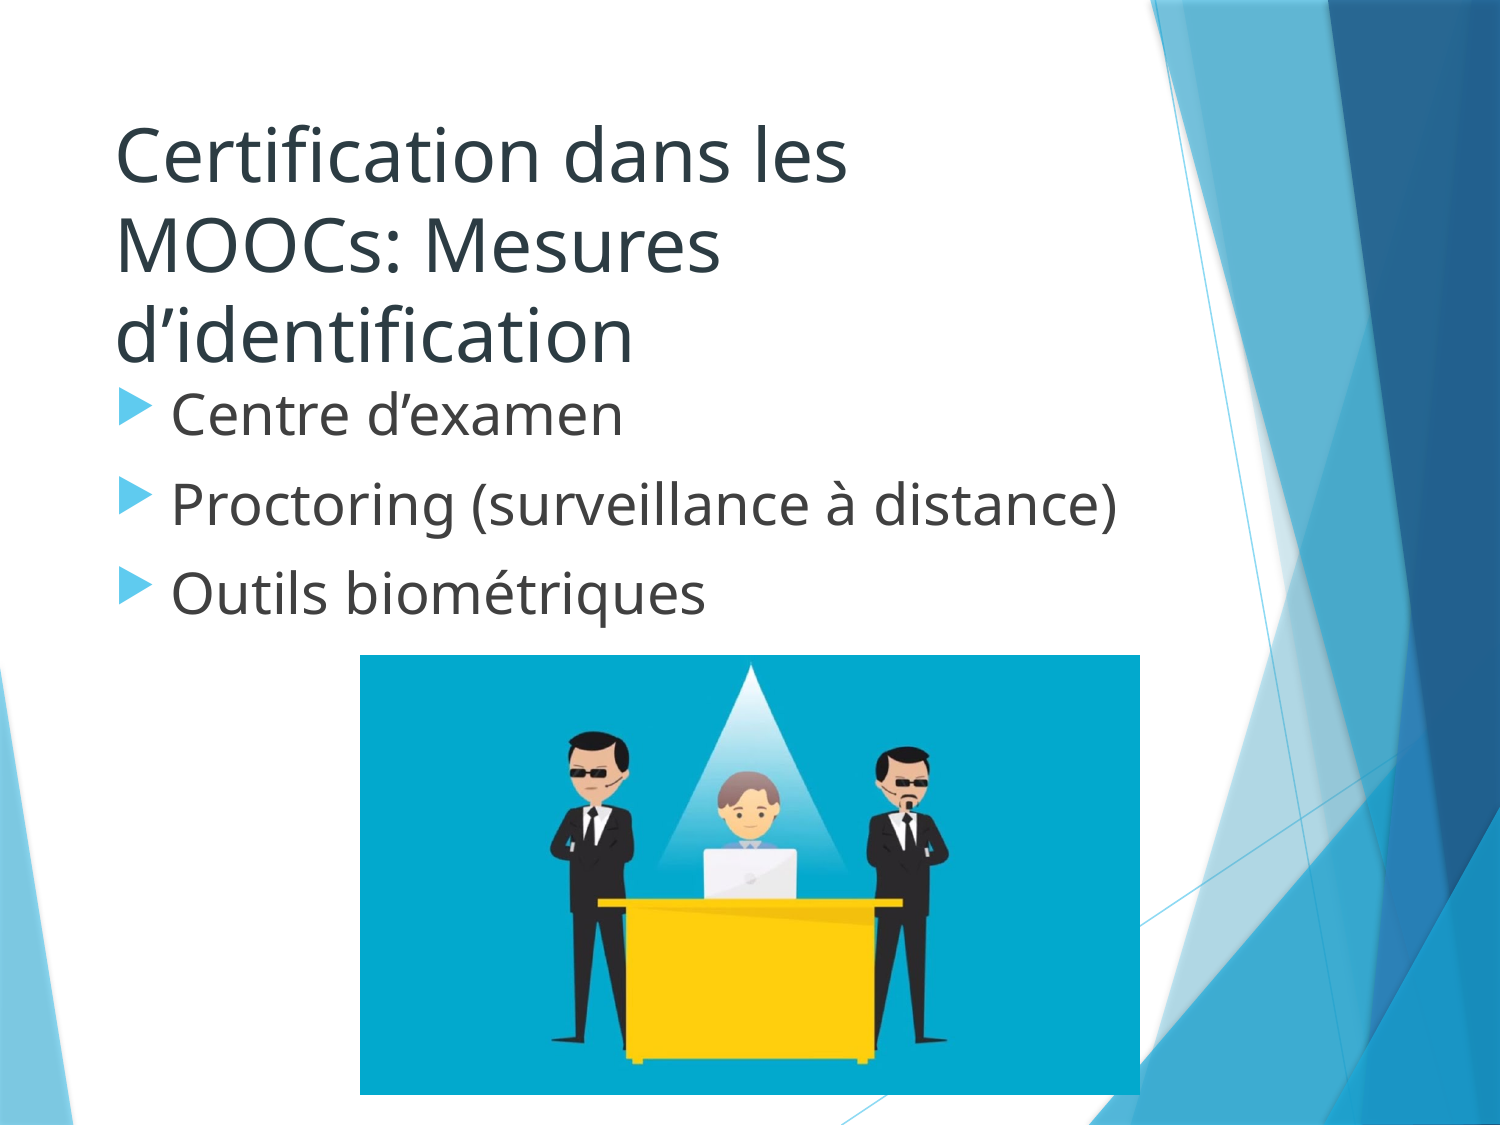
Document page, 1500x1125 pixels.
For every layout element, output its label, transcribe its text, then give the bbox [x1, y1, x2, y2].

title Certification dans les MOOCs: Mesures d’identification [99, 99, 1142, 317]
list Centre d’examen Proctoring (surveillance à distance) Outils biométriques [99, 370, 1142, 656]
picture [359, 655, 1141, 1096]
